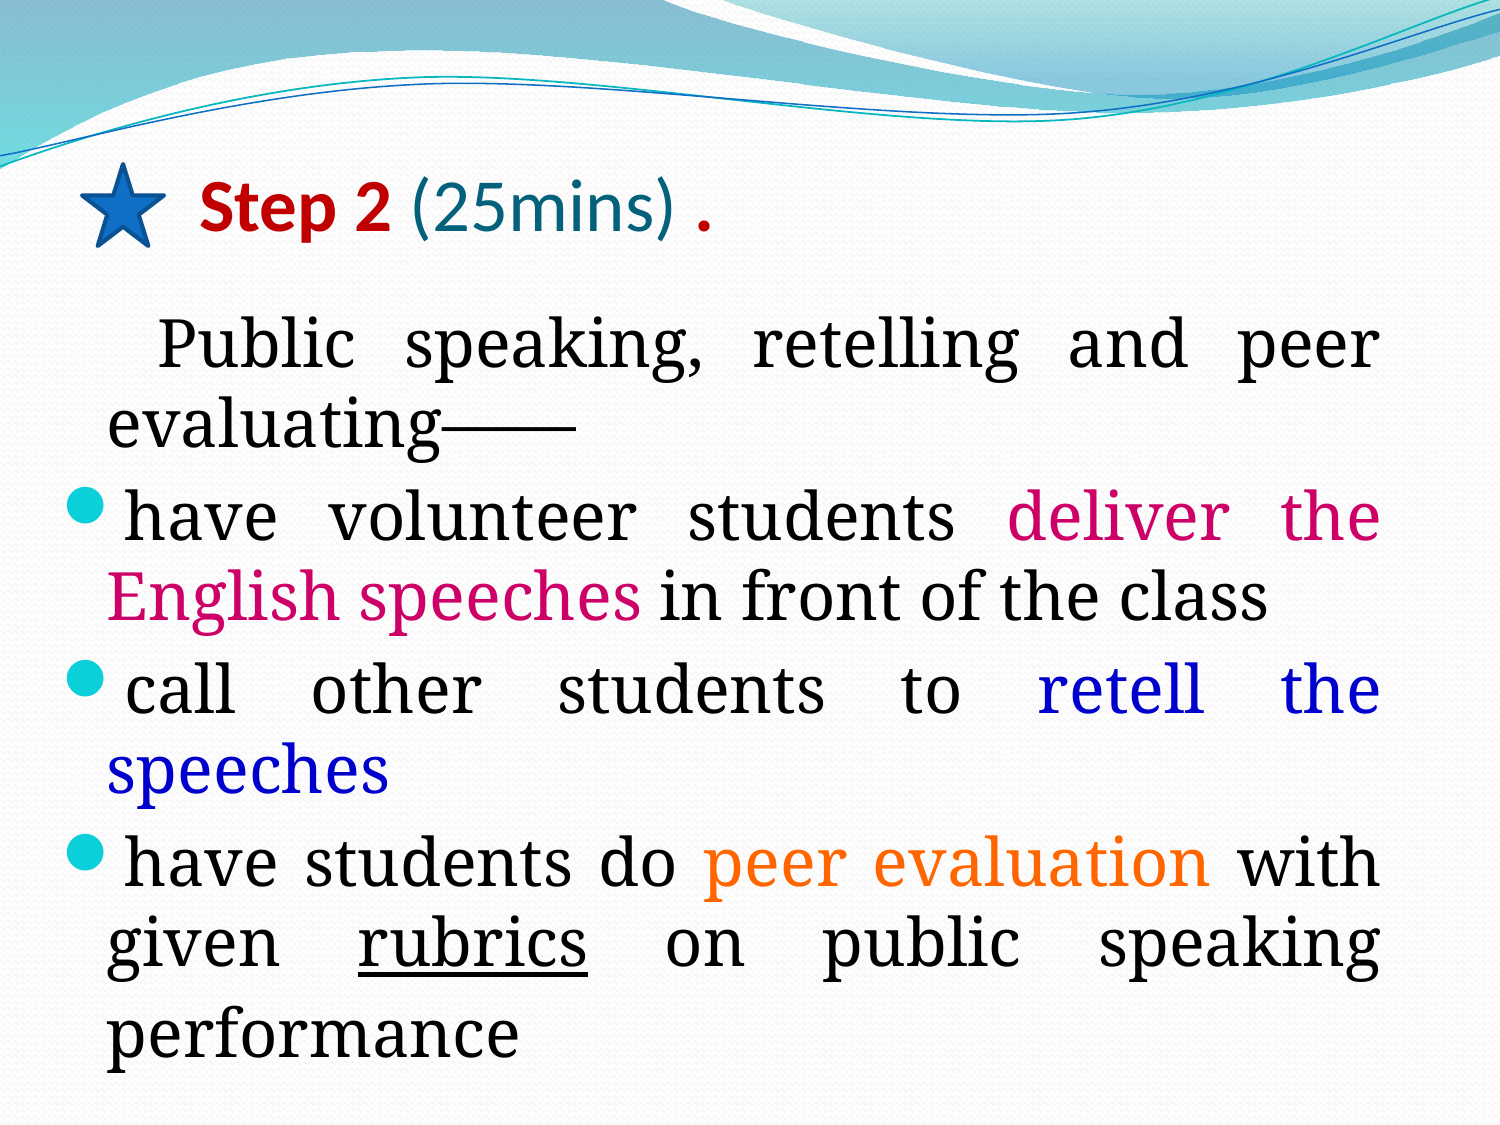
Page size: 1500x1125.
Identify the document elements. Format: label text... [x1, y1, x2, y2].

title Step 2 (25mins) . [199, 115, 1425, 247]
list Public speaking, retelling and peer evaluating—— have volunteer students deliver the English speeches in front of the class call other students to retell the speeches have students do peer evaluation with given rubrics on public speaking performance [46, 292, 1397, 1037]
text_box [80, 161, 166, 248]
